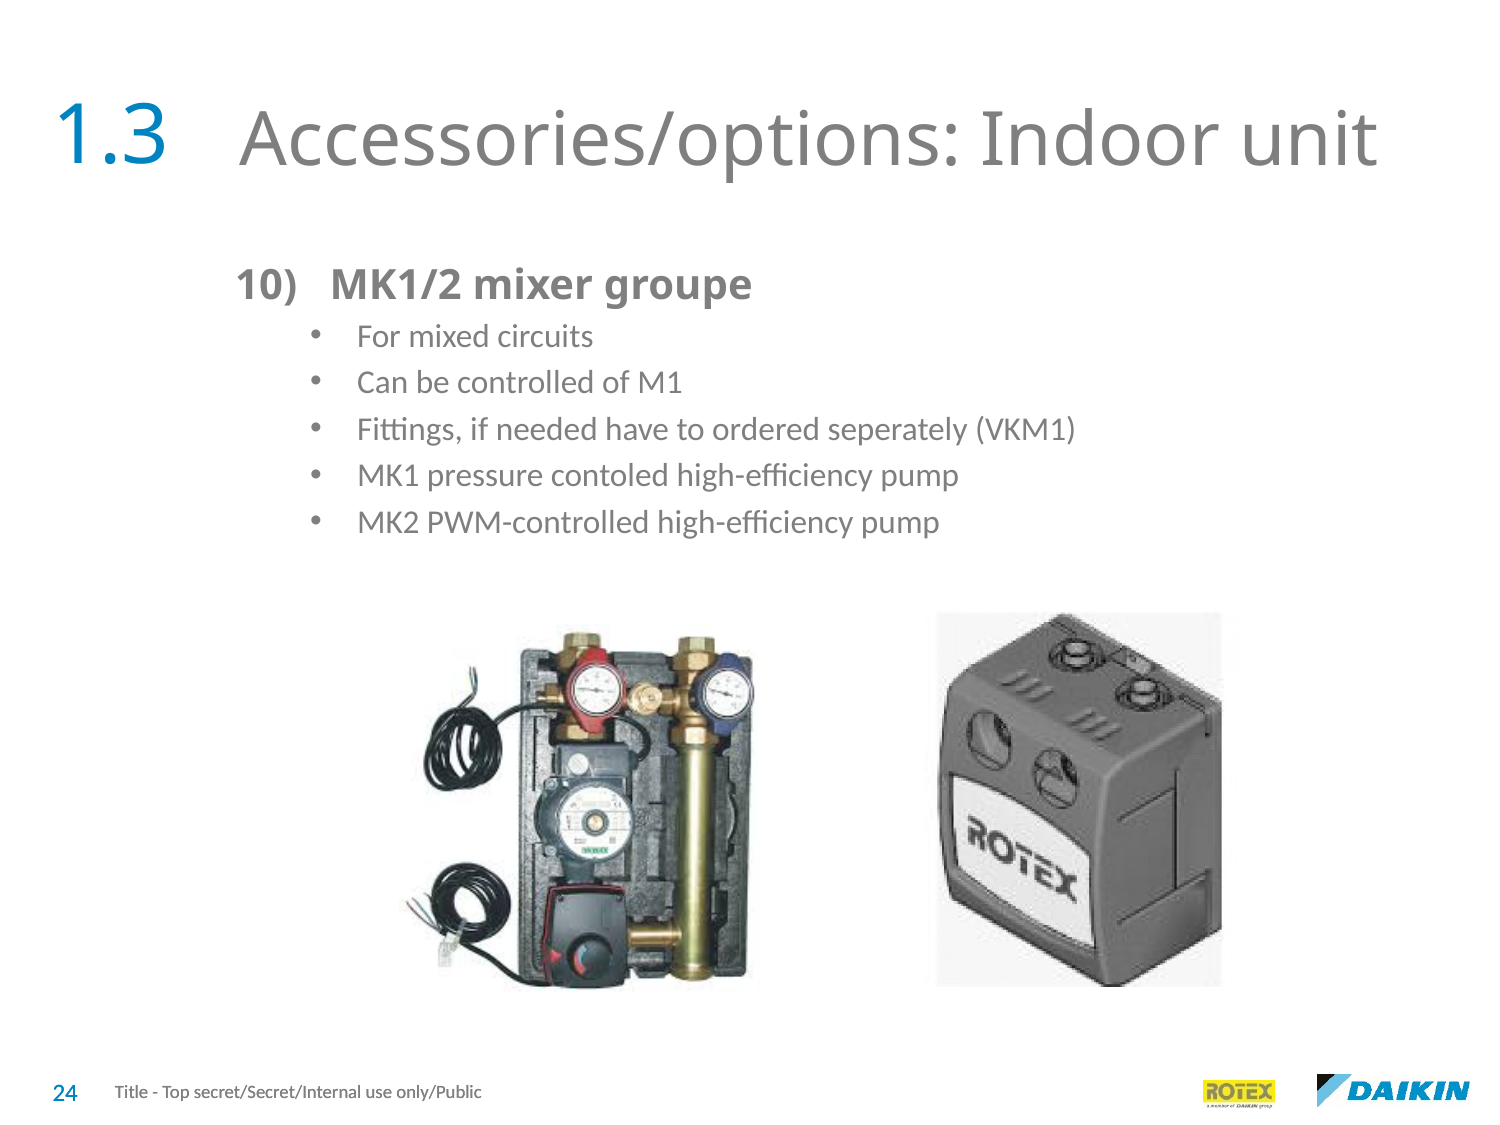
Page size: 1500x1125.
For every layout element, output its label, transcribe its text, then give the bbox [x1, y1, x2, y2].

text_box 24 [37, 1050, 100, 1125]
picture [924, 611, 1238, 987]
picture [399, 624, 761, 1001]
text_box Title - Top secret/Secret/Internal use only/Public [100, 1061, 575, 1121]
picture [1203, 1080, 1275, 1109]
text_box 1.3 [37, 62, 225, 188]
text_box Accessories/options: Indoor unit [225, 62, 1463, 188]
list 10) MK1/2 mixer groupe For mixed circuits Can be controlled of M1 Fittings, if needed have to ordered seperately (VKM1) MK1 pressure contoled high-efficiency pump MK2 PWM-controlled high-efficiency pump [220, 249, 1333, 600]
picture [1317, 1074, 1470, 1107]
